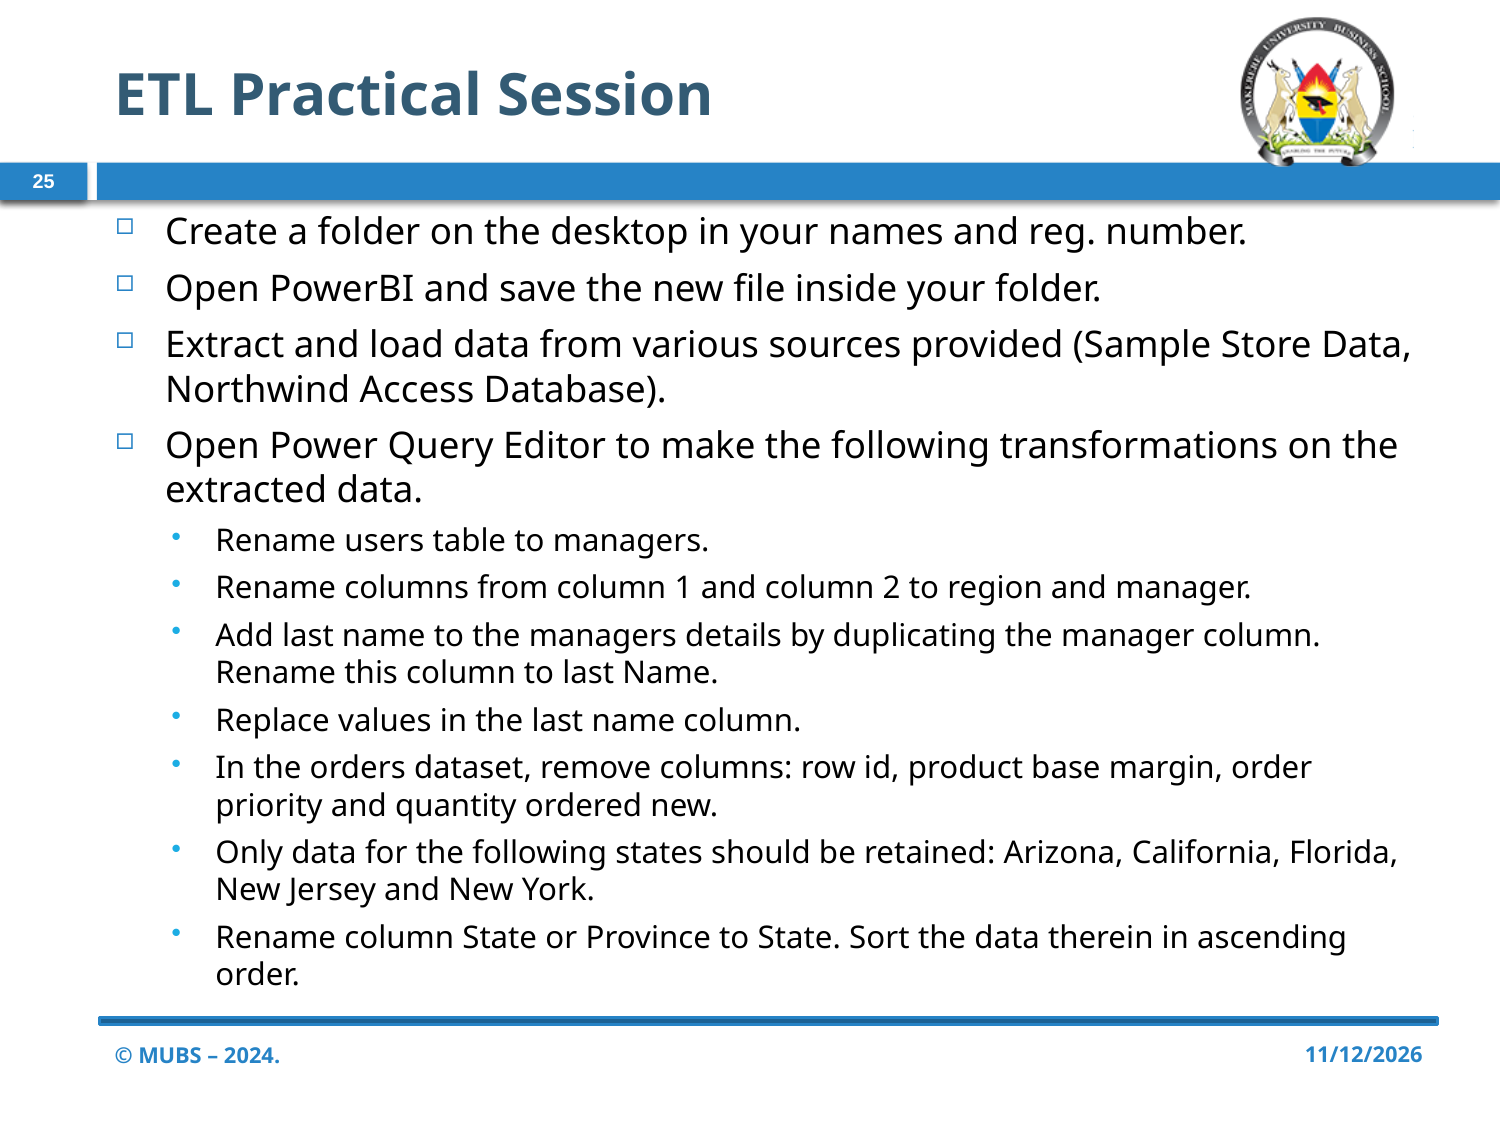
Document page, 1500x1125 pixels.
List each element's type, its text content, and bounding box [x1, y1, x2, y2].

title ETL Practical Session [99, 24, 1205, 160]
slide_number 25 [0, 161, 88, 200]
list Create a folder on the desktop in your names and reg. number. Open PowerBI and save the new file inside your folder. Extract and load data from various sources provided (Sample Store Data, Northwind Access Database). Open Power Query Editor to make the following transformations on the extracted data. Rename users table to managers. Rename columns from column 1 and column 2 to region and manager. Add last name to the managers details by duplicating the manager column. Rename this column to last Name. Replace values in the last name column. In the orders dataset, remove columns: row id, product base margin, order priority and quantity ordered new. Only data for the following states should be retained: Arizona, California, Florida, New Jersey and New York. Rename column State or Province to State. Sort the data therein in ascending order. [100, 200, 1438, 1000]
picture [1214, 14, 1414, 171]
